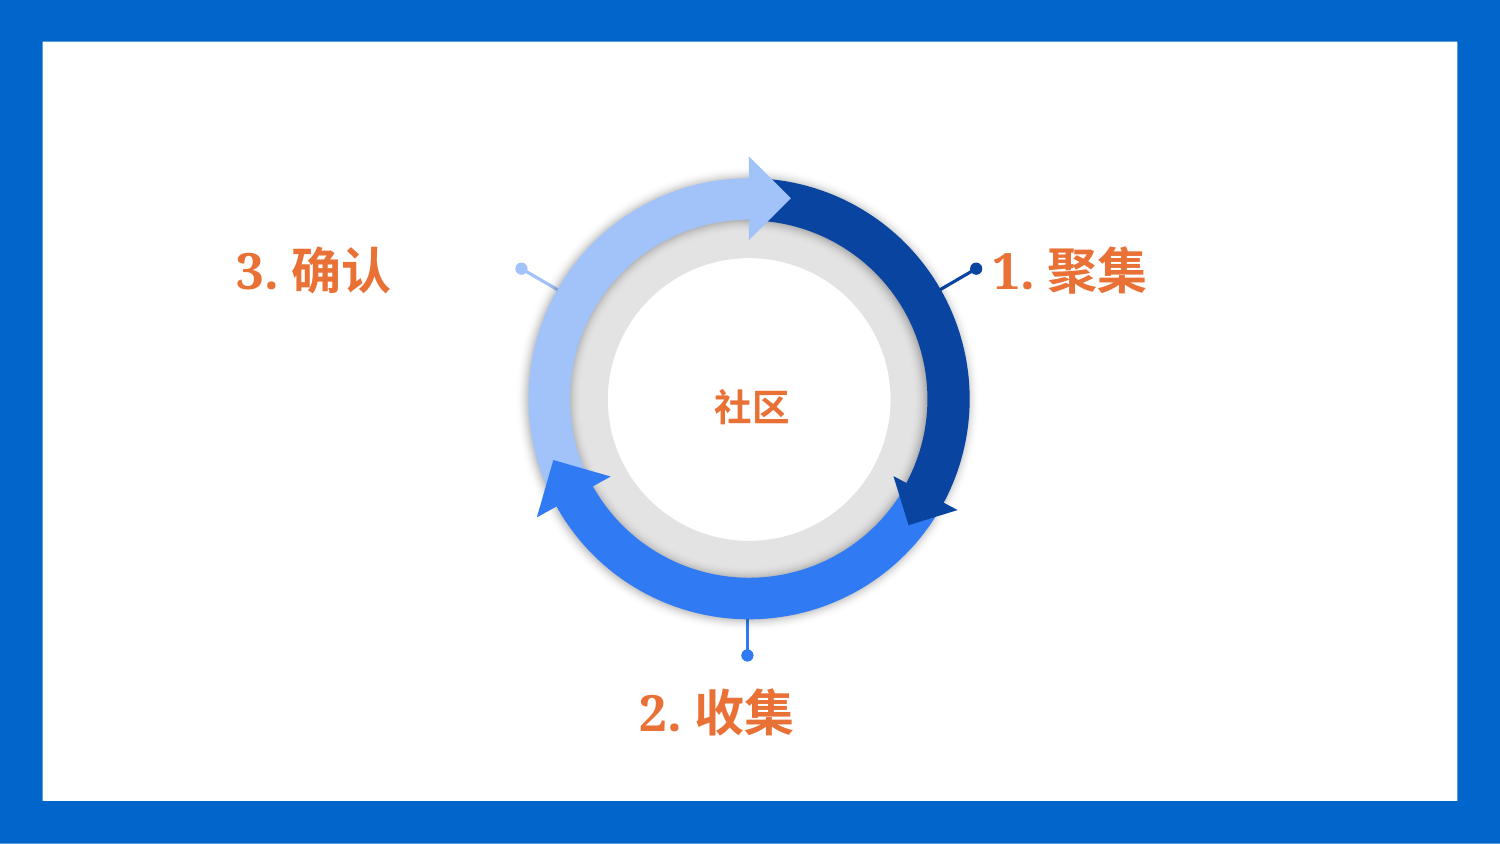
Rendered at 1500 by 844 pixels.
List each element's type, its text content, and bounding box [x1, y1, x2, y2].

text_box [597, 178, 748, 305]
text_box [906, 335, 970, 502]
text_box [579, 229, 918, 569]
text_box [624, 579, 1017, 768]
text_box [904, 215, 1297, 326]
text_box [769, 179, 899, 303]
text_box [536, 460, 611, 518]
text_box 社区 [610, 337, 894, 470]
text_box [748, 156, 791, 241]
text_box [221, 215, 593, 326]
text_box [556, 487, 935, 580]
text_box [528, 335, 584, 485]
text_box [893, 476, 958, 526]
